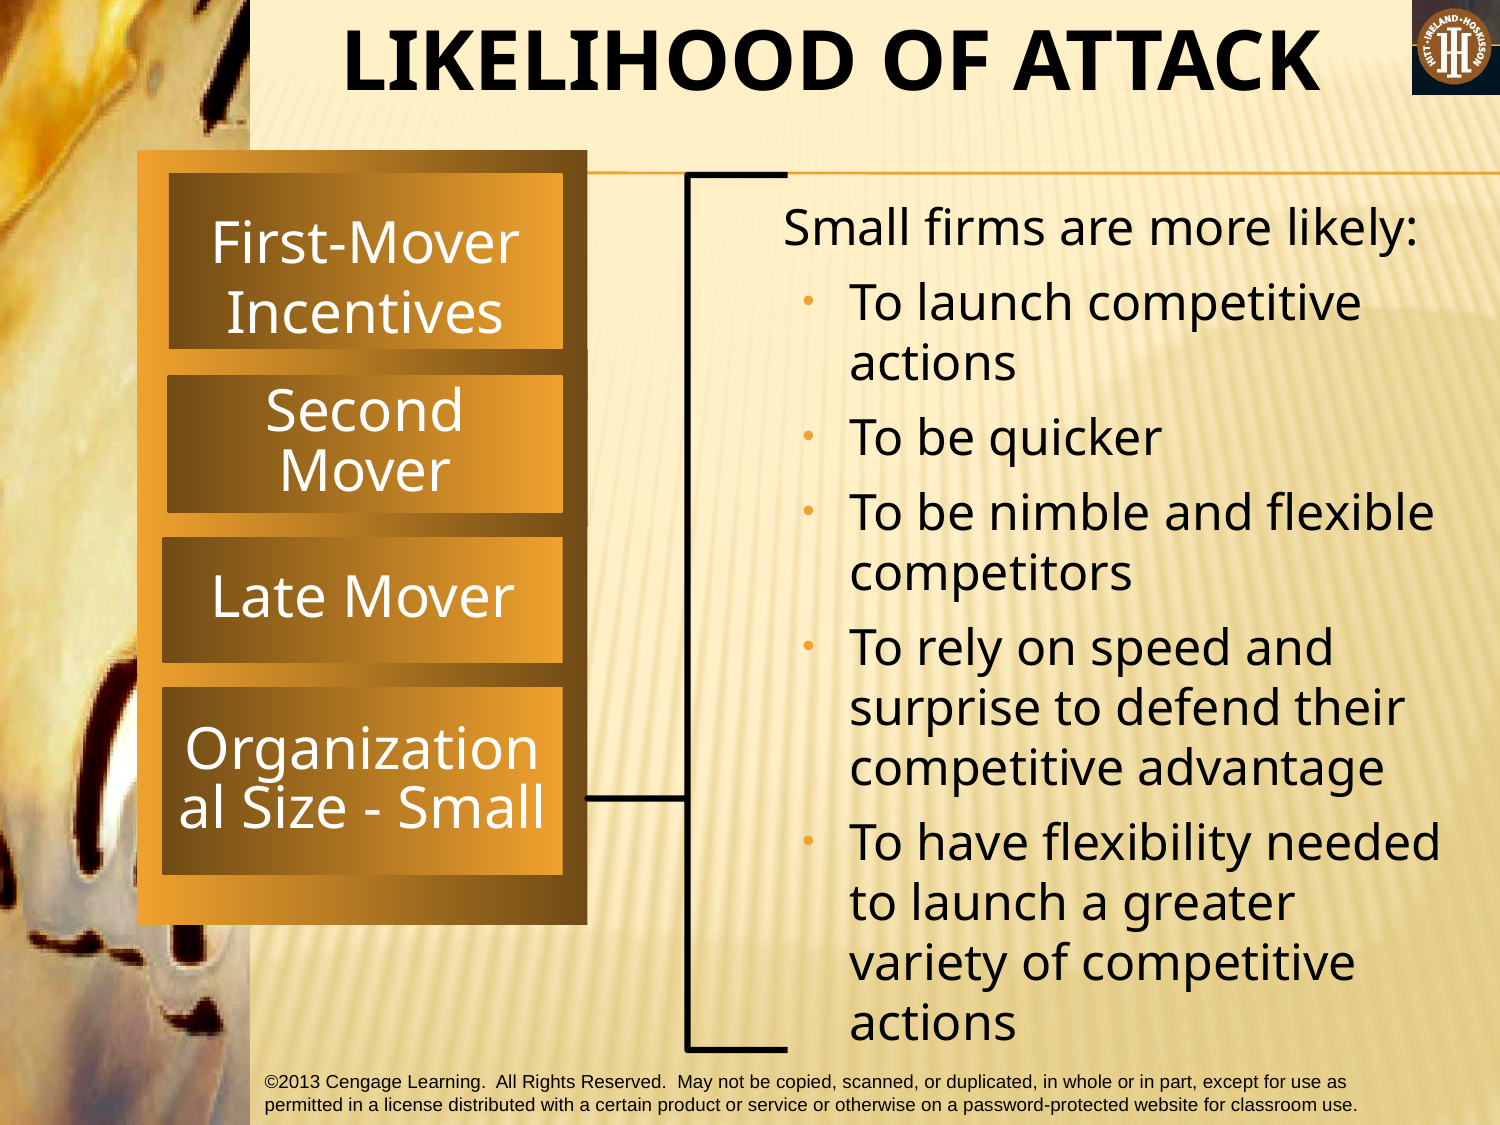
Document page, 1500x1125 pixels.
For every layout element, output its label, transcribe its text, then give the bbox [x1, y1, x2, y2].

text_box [136, 149, 588, 349]
text_box Small firms are more likely: To launch competitive actions To be quicker To be nimble and flexible competitors To rely on speed and surprise to defend their competitive advantage To have flexibility needed to launch a greater variety of competitive actions [712, 187, 1463, 1050]
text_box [137, 349, 588, 524]
text_box [597, 174, 788, 1051]
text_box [137, 674, 588, 926]
text_box [0, 0, 1388, 195]
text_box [137, 524, 588, 674]
picture [1413, 0, 1500, 95]
text_box LIKELIHOOD OF ATTACK [249, 0, 1413, 115]
picture [0, 195, 250, 1125]
